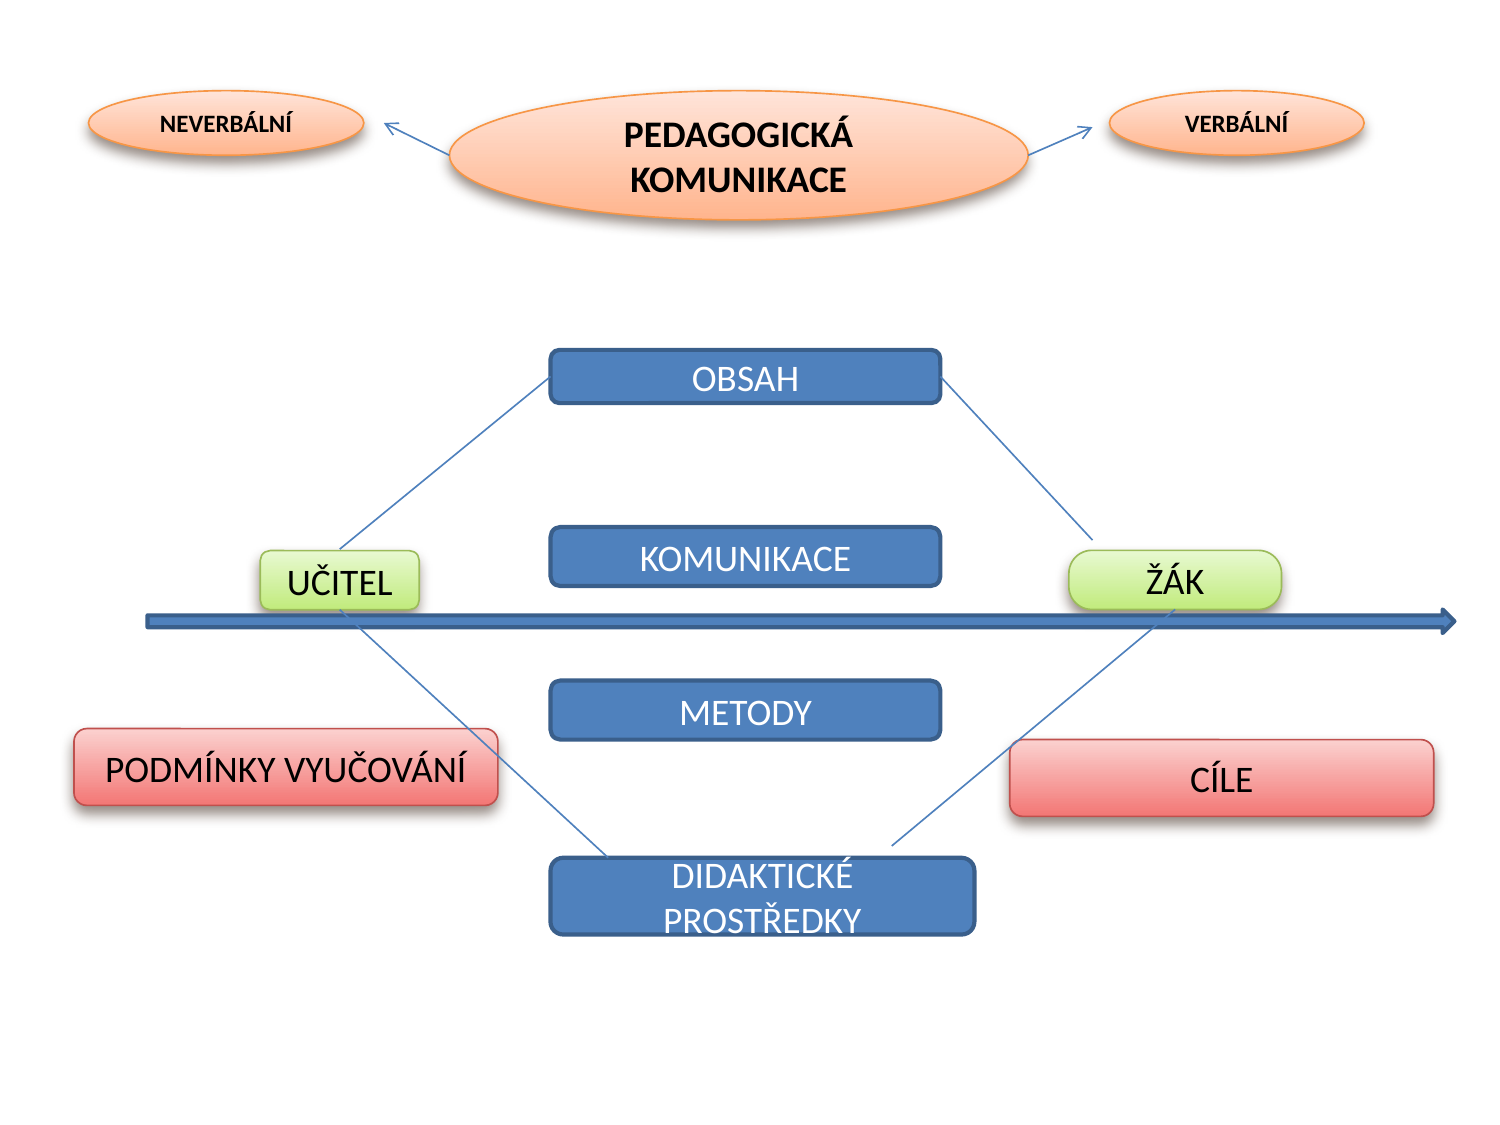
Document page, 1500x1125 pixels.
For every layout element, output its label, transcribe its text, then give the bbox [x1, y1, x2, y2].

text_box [891, 609, 1176, 847]
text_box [940, 376, 1093, 541]
text_box UČITEL [259, 549, 421, 611]
text_box [614, 613, 885, 630]
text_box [383, 122, 450, 156]
text_box PEDAGOGICKÁ KOMUNIKACE [454, 89, 1023, 221]
text_box ŽÁK [1068, 549, 1283, 611]
text_box VERBÁLNÍ [1108, 89, 1365, 157]
text_box [1180, 607, 1457, 636]
text_box CÍLE [1184, 738, 1435, 818]
text_box OBSAH [548, 347, 943, 406]
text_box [339, 609, 609, 858]
text_box [145, 613, 333, 630]
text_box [339, 376, 551, 550]
text_box PODMÍNKY VYUČOVÁNÍ [73, 727, 329, 807]
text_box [1027, 126, 1093, 156]
text_box DIDAKTICKÉ PROSTŘEDKY [548, 855, 977, 937]
text_box NEVERBÁLNÍ [87, 89, 365, 157]
text_box KOMUNIKACE [548, 524, 943, 589]
text_box METODY [618, 678, 881, 742]
